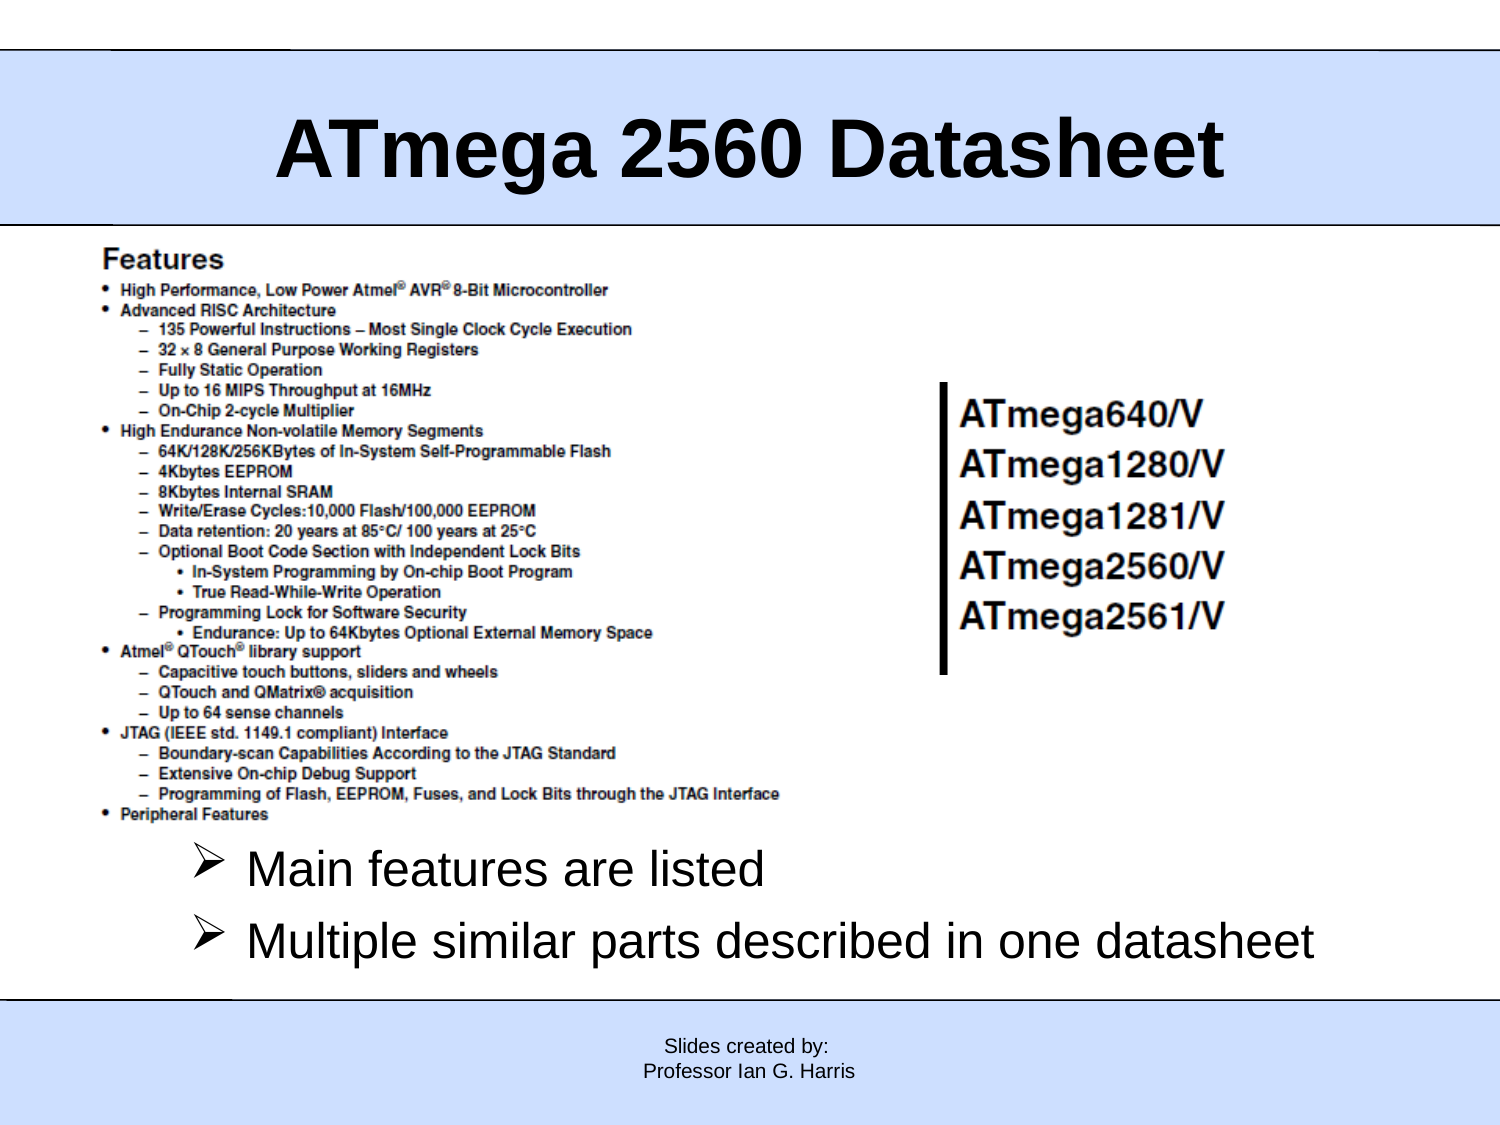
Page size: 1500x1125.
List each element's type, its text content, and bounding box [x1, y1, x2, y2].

title ATmega 2560 Datasheet [112, 50, 1388, 238]
footer Slides created by: Professor Ian G. Harris [512, 1025, 987, 1099]
text_box Main features are listed Multiple similar parts described in one datasheet [174, 817, 1363, 986]
picture [904, 382, 1273, 676]
picture [93, 243, 788, 826]
